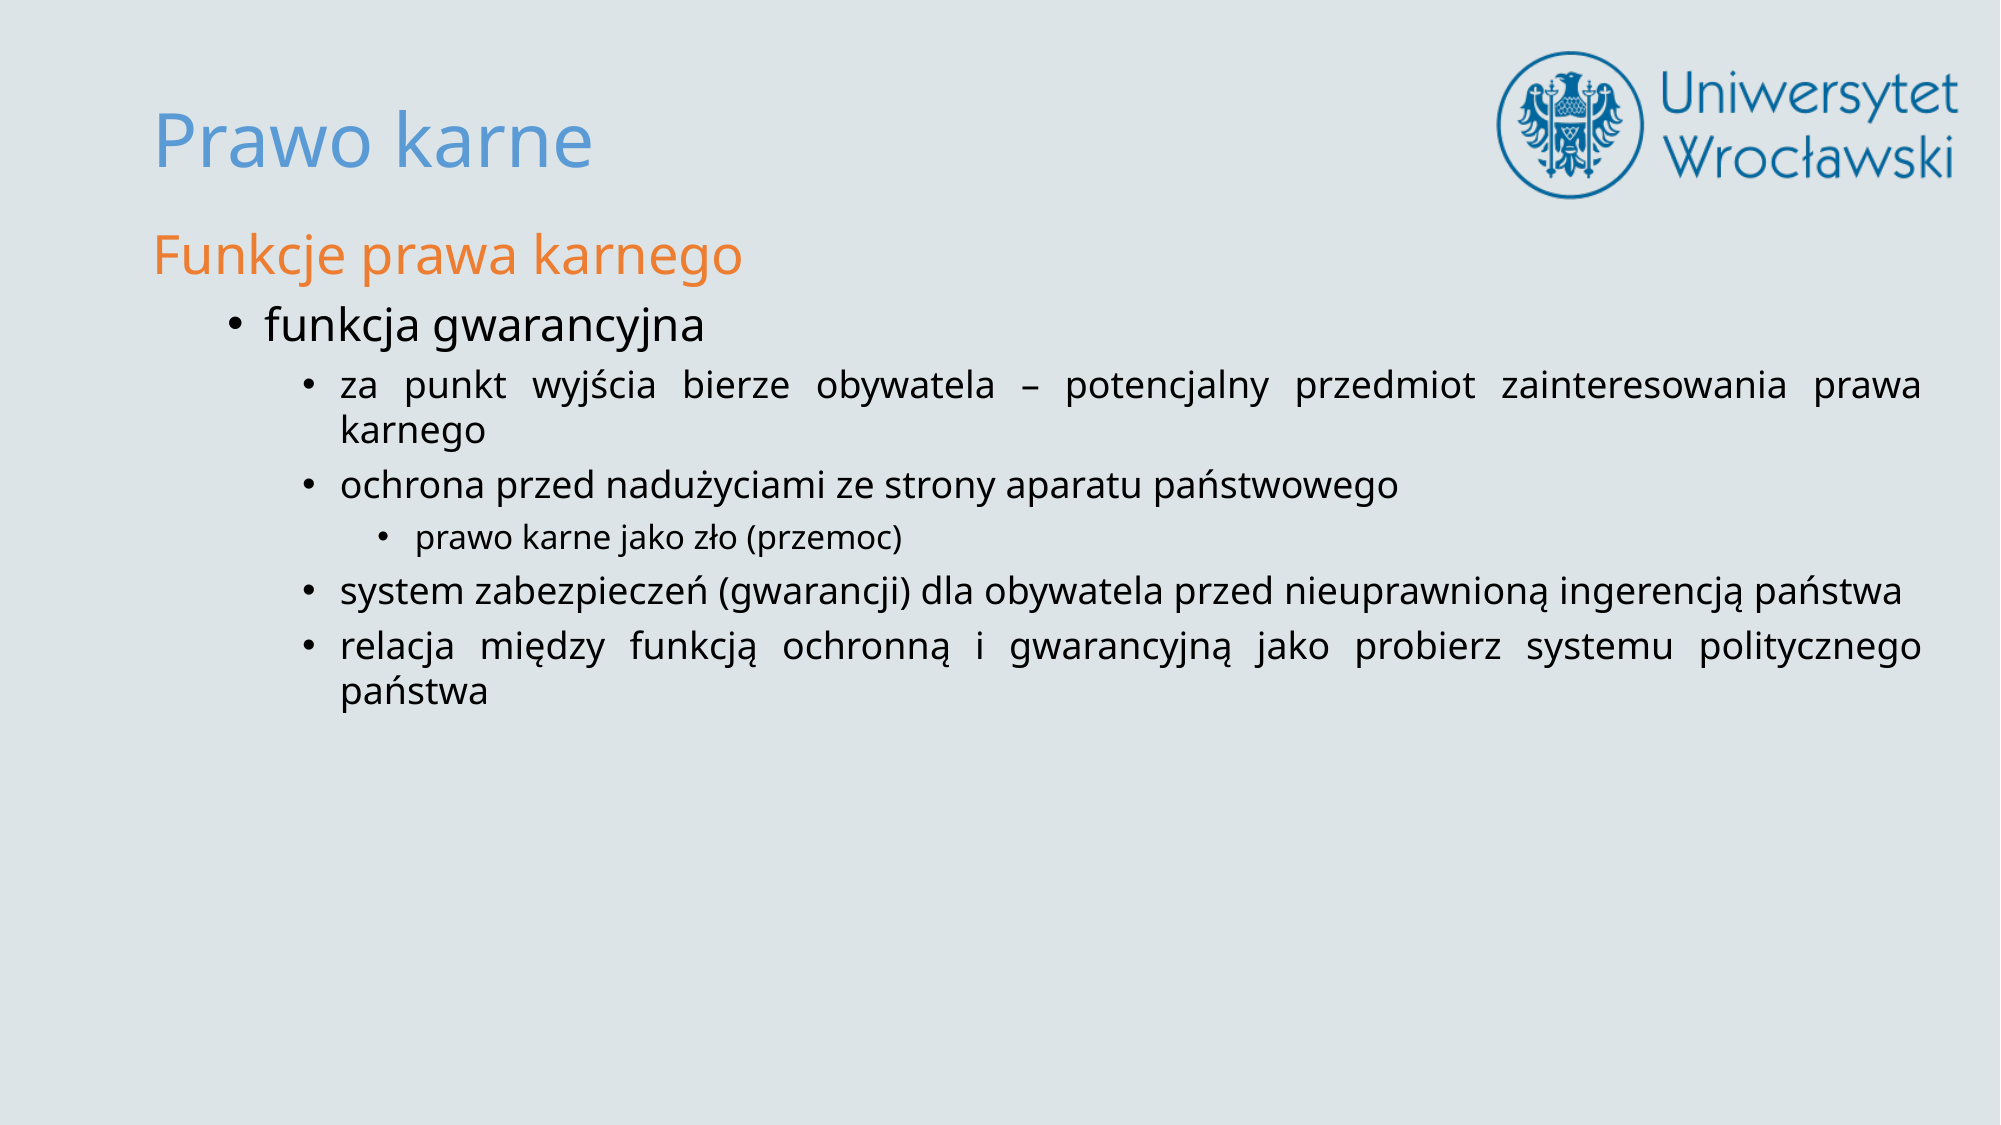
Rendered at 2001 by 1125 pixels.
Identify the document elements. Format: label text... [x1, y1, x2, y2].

picture [1455, 0, 2000, 252]
list Funkcje prawa karnego funkcja gwarancyjna za punkt wyjścia bierze obywatela – potencjalny przedmiot zainteresowania prawa karnego ochrona przed nadużyciami ze strony aparatu państwowego prawo karne jako zło (przemoc) system zabezpieczeń (gwarancji) dla obywatela przed nieuprawnioną ingerencją państwa relacja między funkcją ochronną i gwarancyjną jako probierz systemu politycznego państwa [137, 212, 1939, 1125]
title Prawo karne [137, 34, 1455, 212]
